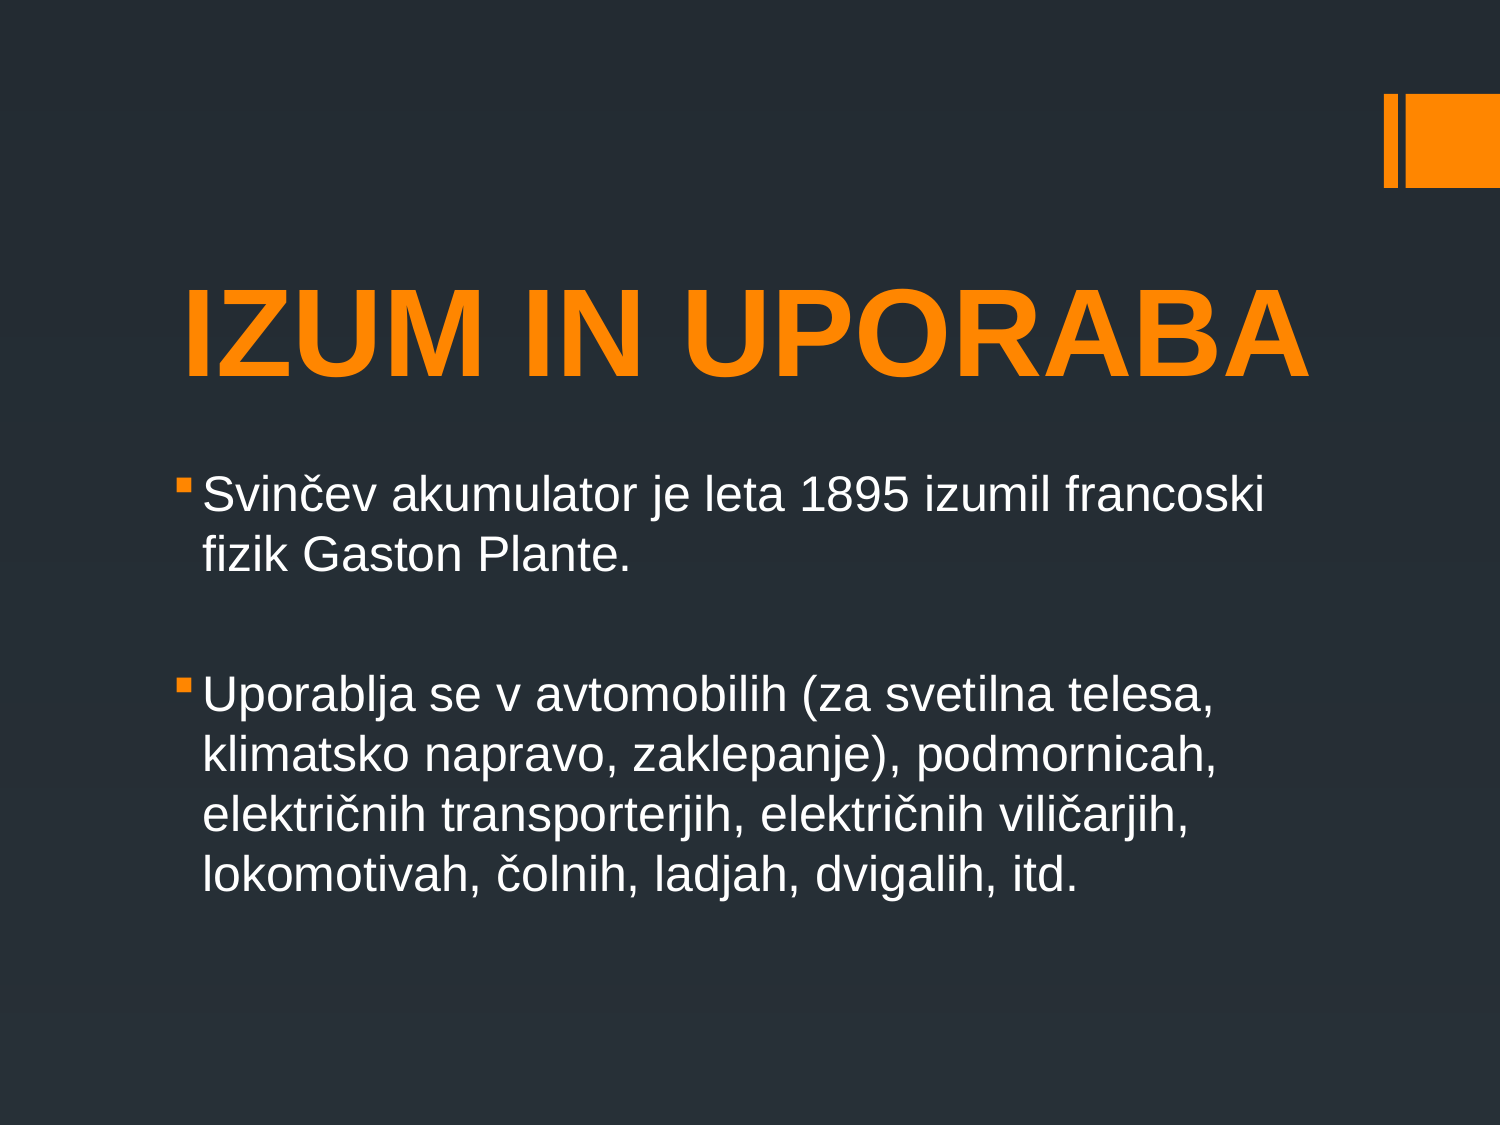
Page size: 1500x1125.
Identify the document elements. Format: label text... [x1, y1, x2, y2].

title IZUM IN UPORABA [147, 220, 1348, 410]
list Svinčev akumulator je leta 1895 izumil francoski fizik Gaston Plante. Uporablja se v avtomobilih (za svetilna telesa, klimatsko napravo, zaklepanje), podmornicah, električnih transporterjih, električnih viličarjih, lokomotivah, čolnih, ladjah, dvigalih, itd. [150, 454, 1350, 1035]
